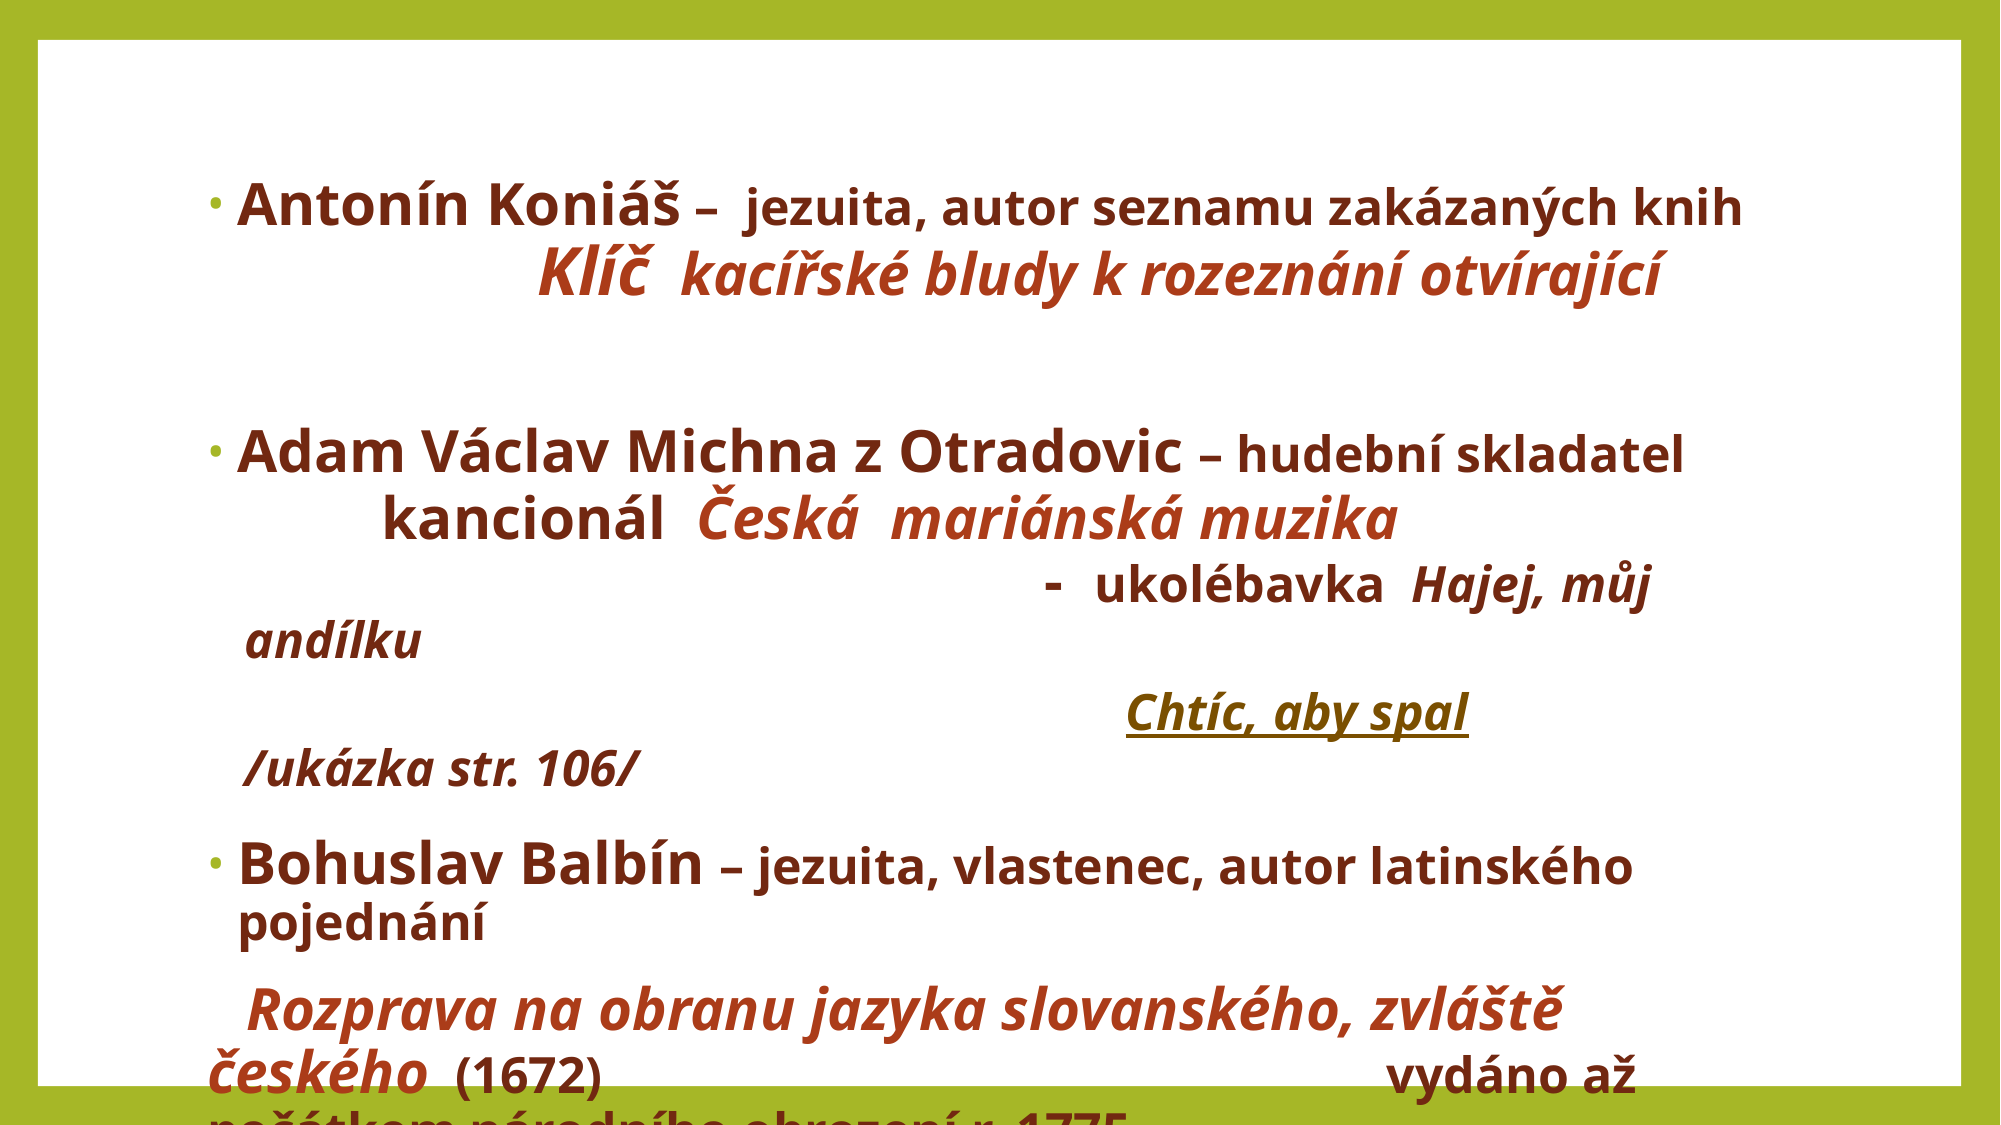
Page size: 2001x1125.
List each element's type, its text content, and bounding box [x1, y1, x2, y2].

list Antonín Koniáš – jezuita, autor seznamu zakázaných knih Klíč kacířské bludy k rozeznání otvírající Adam Václav Michna z Otradovic – hudební skladatel kancionál Česká mariánská muzika - ukolébavka Hajej, můj andílku Chtíc, aby spal /ukázka str. 106/ Bohuslav Balbín – jezuita, vlastenec, autor latinského pojednání Rozprava na obranu jazyka slovanského, zvláště českého (1672) vydáno až počátkem národního obrození r. 1775 [184, 167, 1807, 1000]
